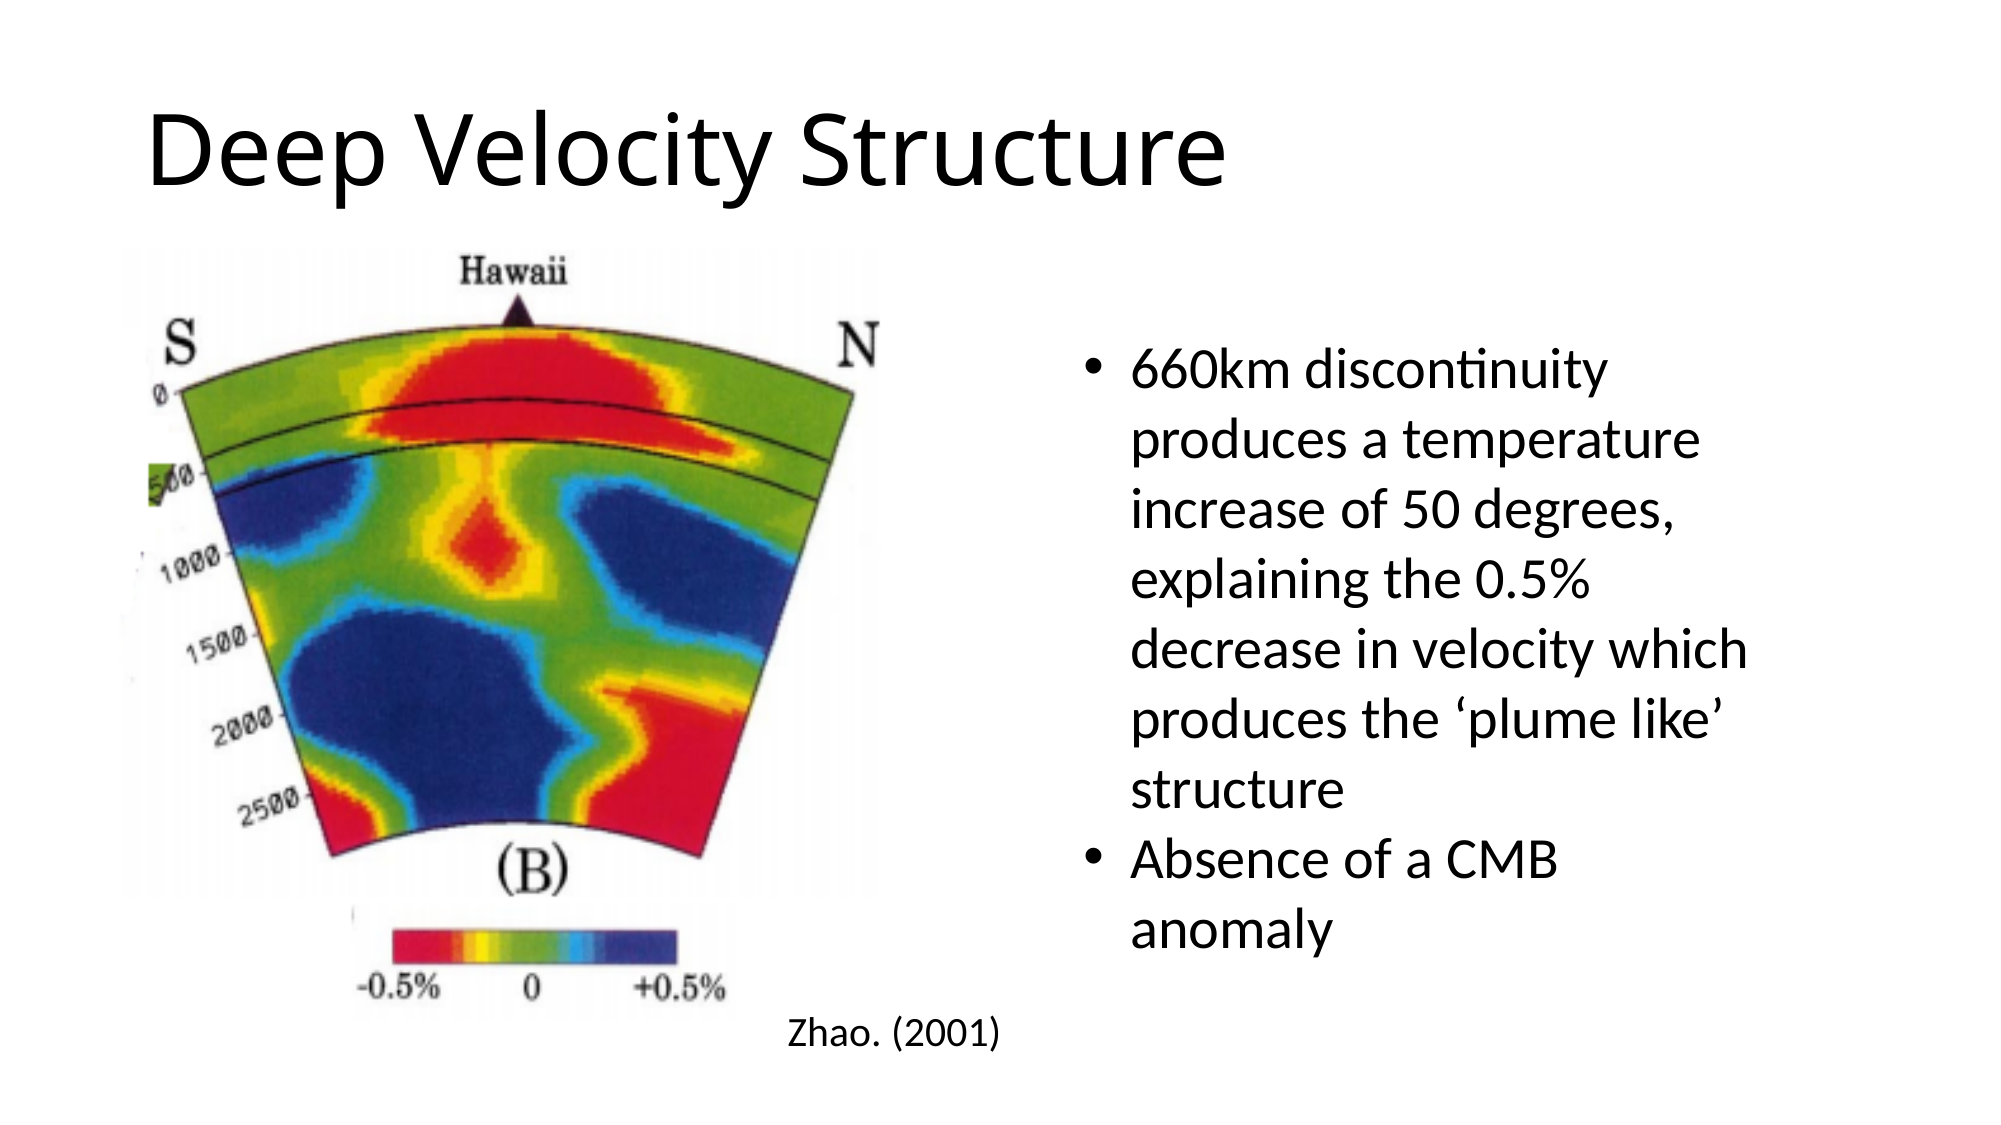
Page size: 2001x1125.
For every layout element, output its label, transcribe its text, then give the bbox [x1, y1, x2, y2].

text_box 660km discontinuity produces a temperature increase of 50 degrees, explaining the 0.5% decrease in velocity which produces the ‘plume like’ structure Absence of a CMB anomaly [1068, 322, 1769, 968]
picture [90, 237, 908, 1065]
text_box Deep Velocity Structure [128, 79, 1247, 215]
text_box Zhao. (2001) [908, 997, 1130, 1062]
